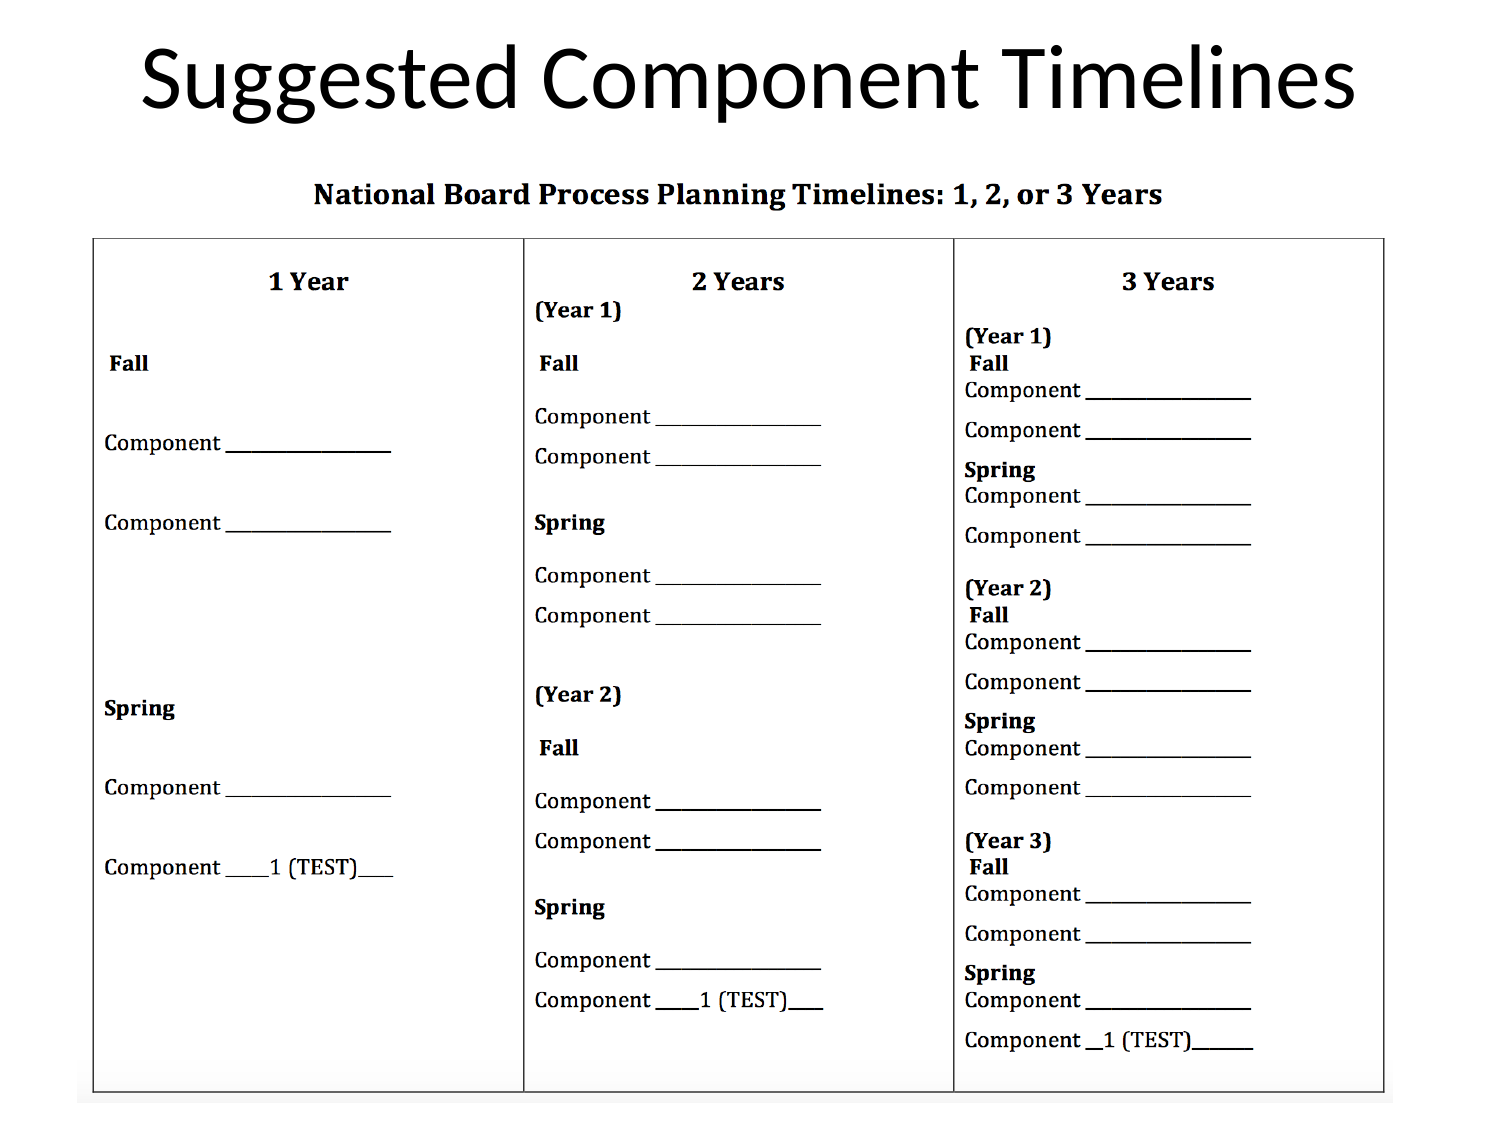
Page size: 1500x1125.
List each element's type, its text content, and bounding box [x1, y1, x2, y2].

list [0, 165, 1500, 1103]
title Suggested Component Timelines [75, 0, 1425, 164]
